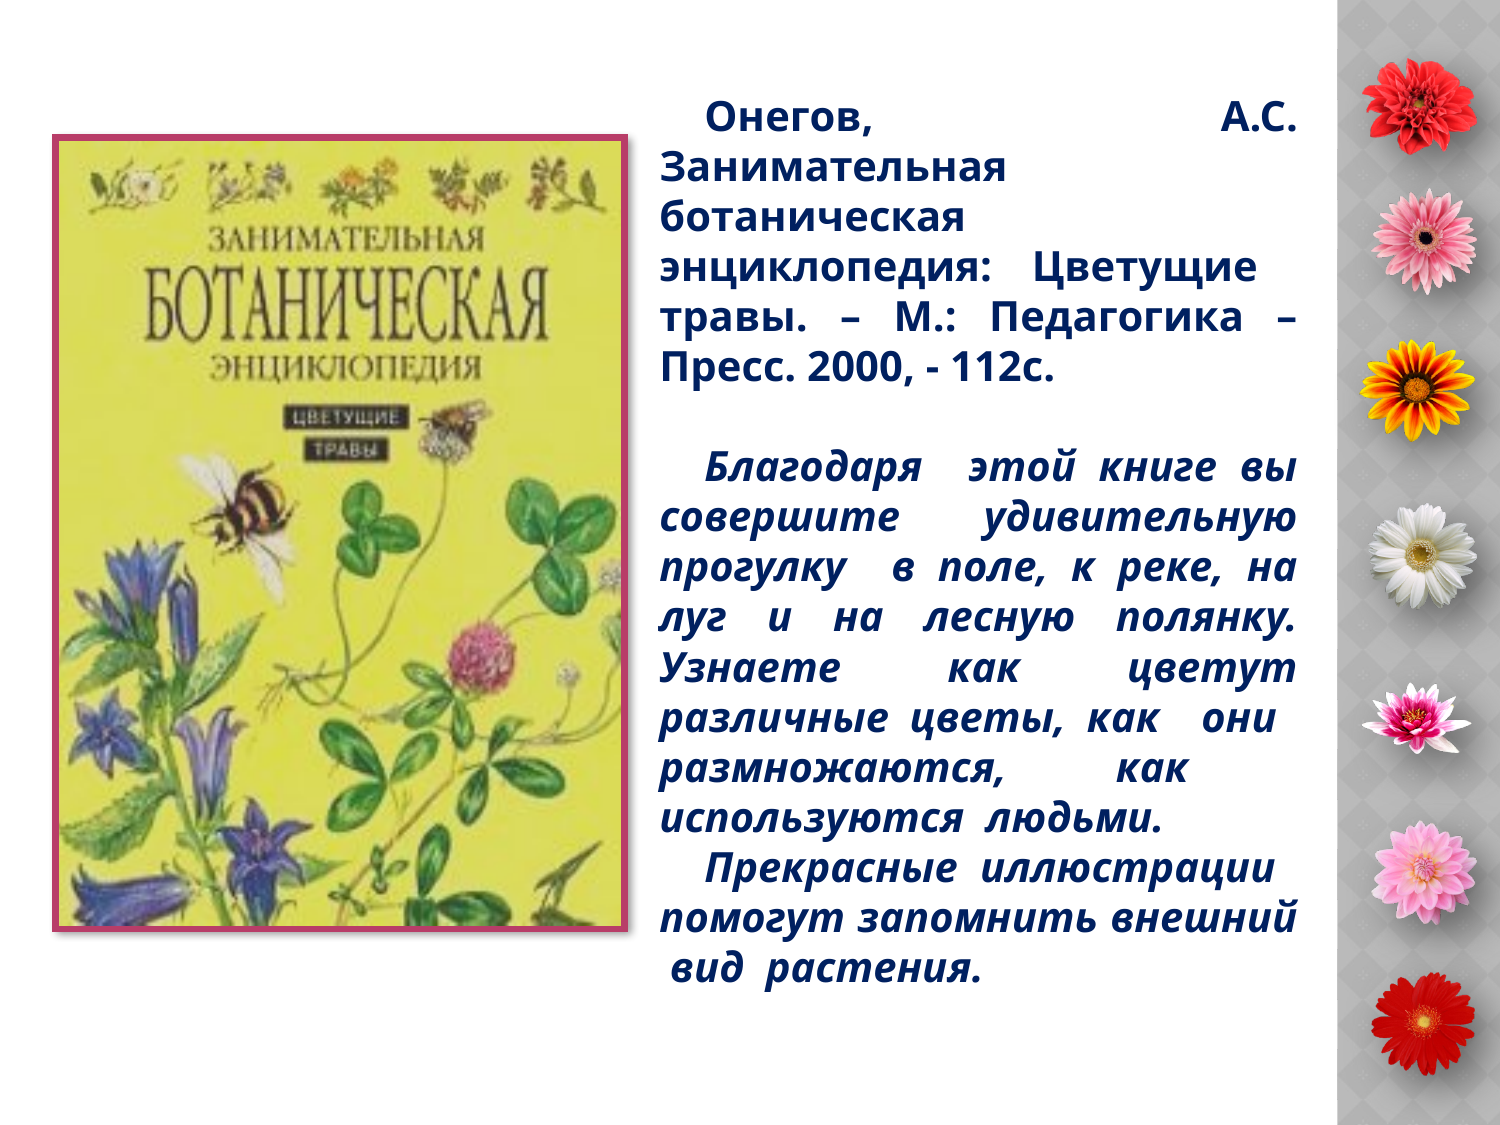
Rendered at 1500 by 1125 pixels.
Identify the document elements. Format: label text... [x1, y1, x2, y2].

list Онегов, А.С. Занимательная ботаническая энциклопедия: Цветущие травы. – М.: Педагогика – Пресс. 2000, - 112с. Благодаря этой книге вы совершите удивительную прогулку в поле, к реке, на луг и на лесную полянку. Узнаете как цветут различные цветы, как они размножаются, как используются людьми. Прекрасные иллюстрации помогут запомнить внешний вид растения. [644, 82, 1313, 1020]
picture [1370, 972, 1475, 1076]
picture [1358, 339, 1475, 442]
picture [1370, 187, 1477, 295]
picture [1368, 503, 1477, 610]
picture [1370, 819, 1477, 926]
picture [1358, 679, 1475, 756]
picture [58, 140, 622, 927]
picture [1362, 58, 1477, 155]
